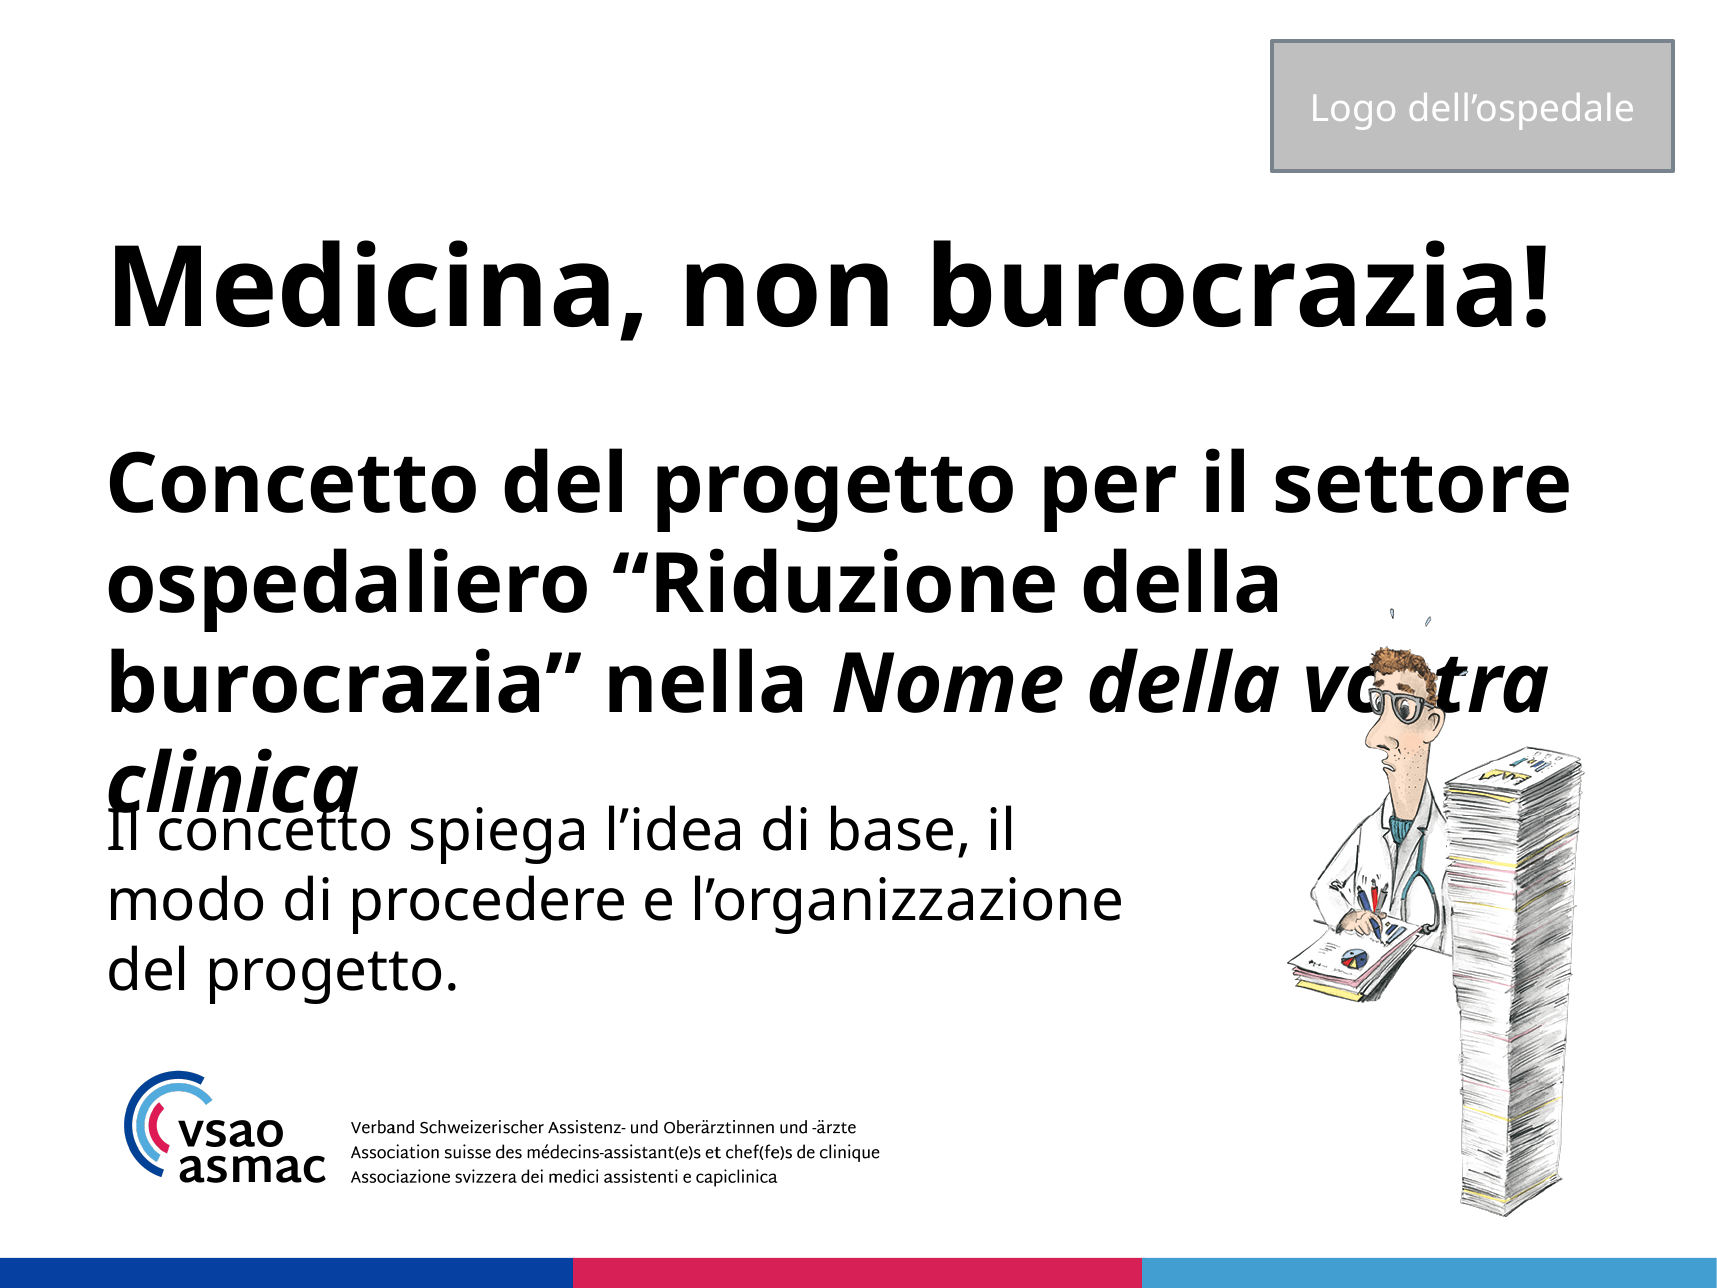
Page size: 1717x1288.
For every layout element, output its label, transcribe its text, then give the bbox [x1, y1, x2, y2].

text_box Logo dell’ospedale [1270, 39, 1675, 173]
picture [1106, 596, 1717, 1255]
title Medicina, non burocrazia! Concetto del progetto per il settore ospedaliero “Riduzione della burocrazia” nella Nome della vostra clinica [90, 206, 1638, 736]
picture [123, 1070, 880, 1187]
text_box Il concetto spiega l’idea di base, il modo di procedere e l’organizzazione del progetto. [91, 750, 1101, 1044]
